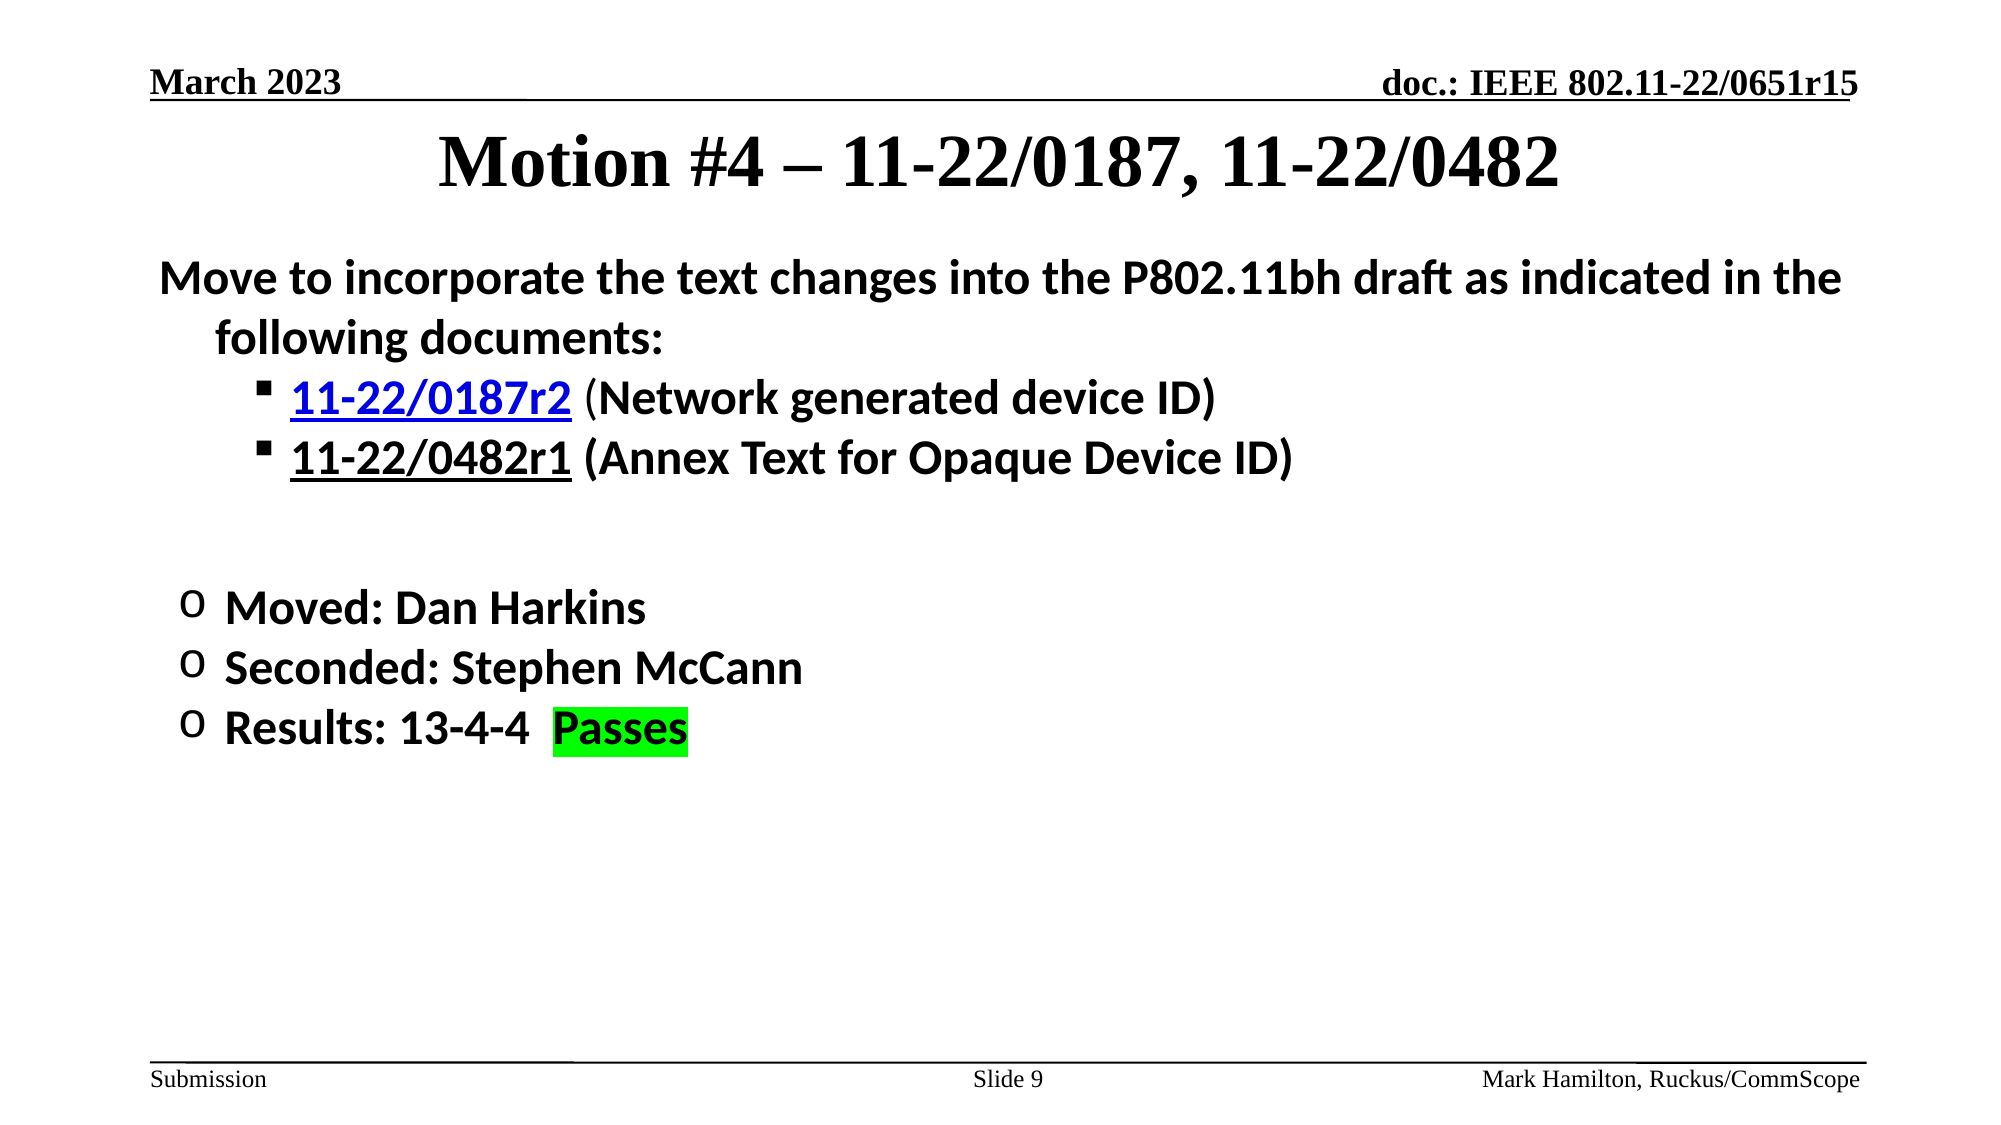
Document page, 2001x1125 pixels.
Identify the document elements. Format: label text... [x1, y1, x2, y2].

title Motion #4 – 11-22/0187, 11-22/0482 [149, 112, 1850, 201]
list Move to incorporate the text changes into the P802.11bh draft as indicated in the following documents: 11-22/0187r2 (Network generated device ID) 11-22/0482r1 (Annex Text for Opaque Device ID) Moved: Dan Harkins Seconded: Stephen McCann Results: 13-4-4 Passes [87, 237, 1926, 1063]
slide_number Slide 9 [950, 1061, 1067, 1123]
